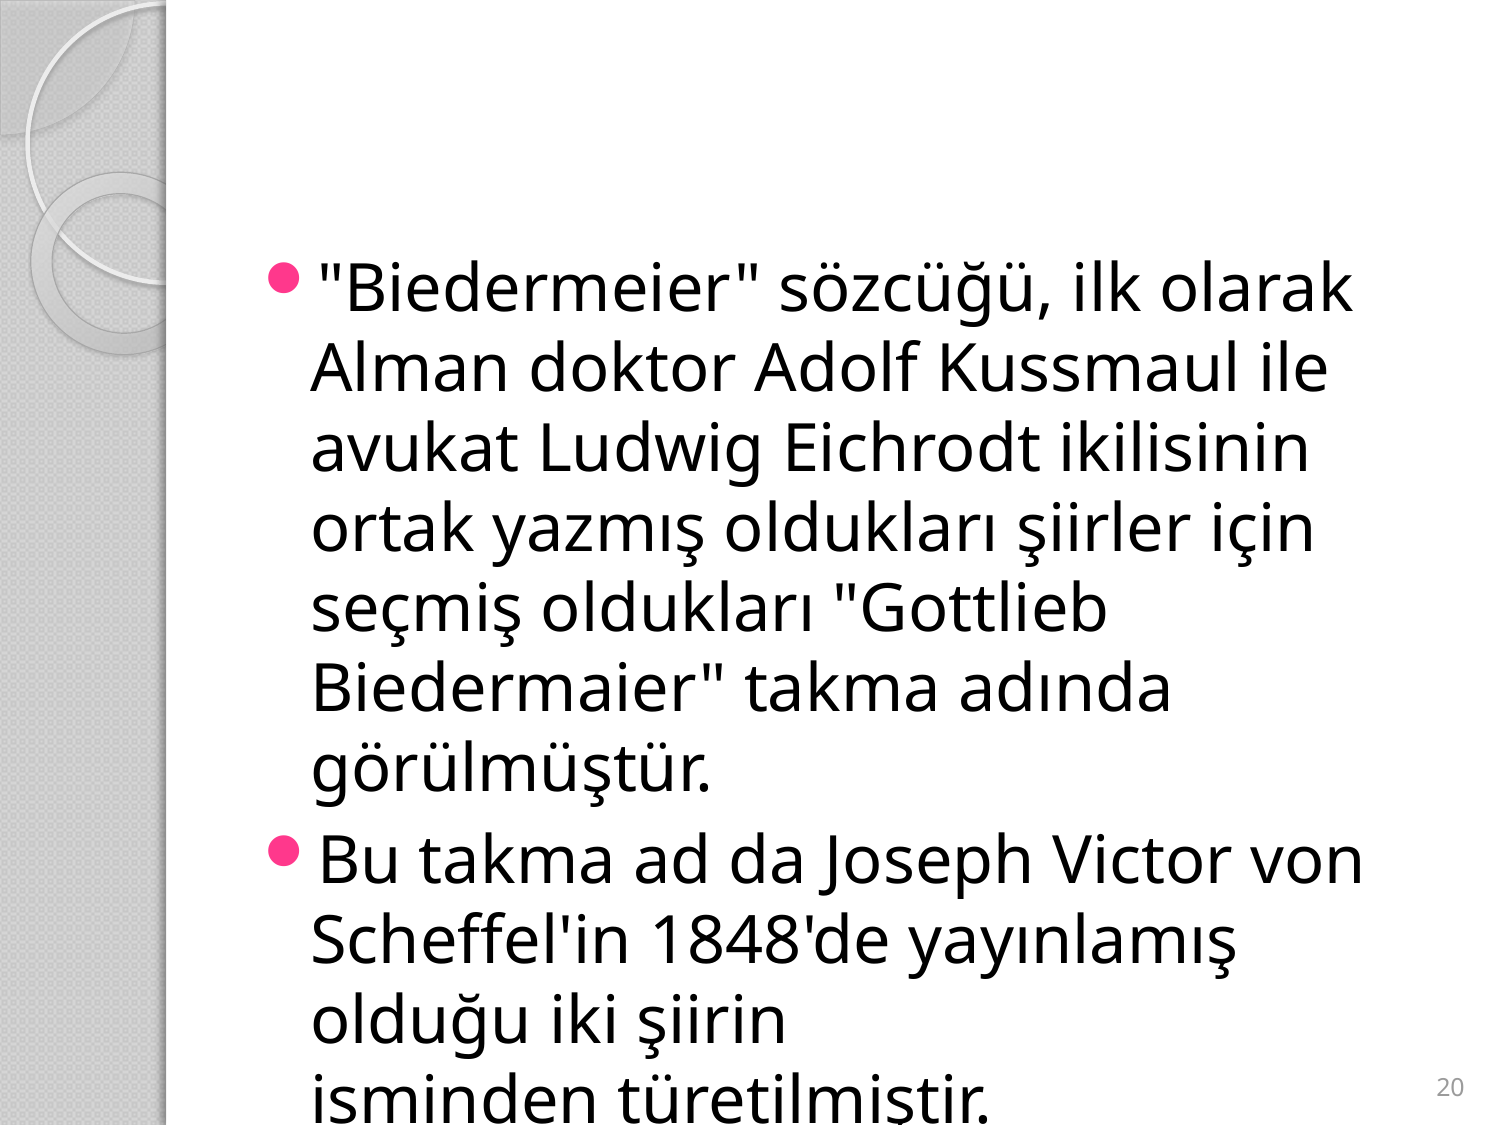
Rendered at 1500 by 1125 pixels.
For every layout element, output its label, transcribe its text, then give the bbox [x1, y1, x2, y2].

list "Biedermeier" sözcüğü, ilk olarak Alman doktor Adolf Kussmaul ile avukat Ludwig Eichrodt ikilisinin ortak yazmış oldukları şiirler için seçmiş oldukları "Gottlieb Biedermaier" takma adında görülmüştür. Bu takma ad da Joseph Victor von Scheffel'in 1848'de yayınlamış olduğu iki şiirin isminden türetilmiştir. [235, 237, 1466, 1026]
slide_number 20 [1413, 1034, 1488, 1113]
